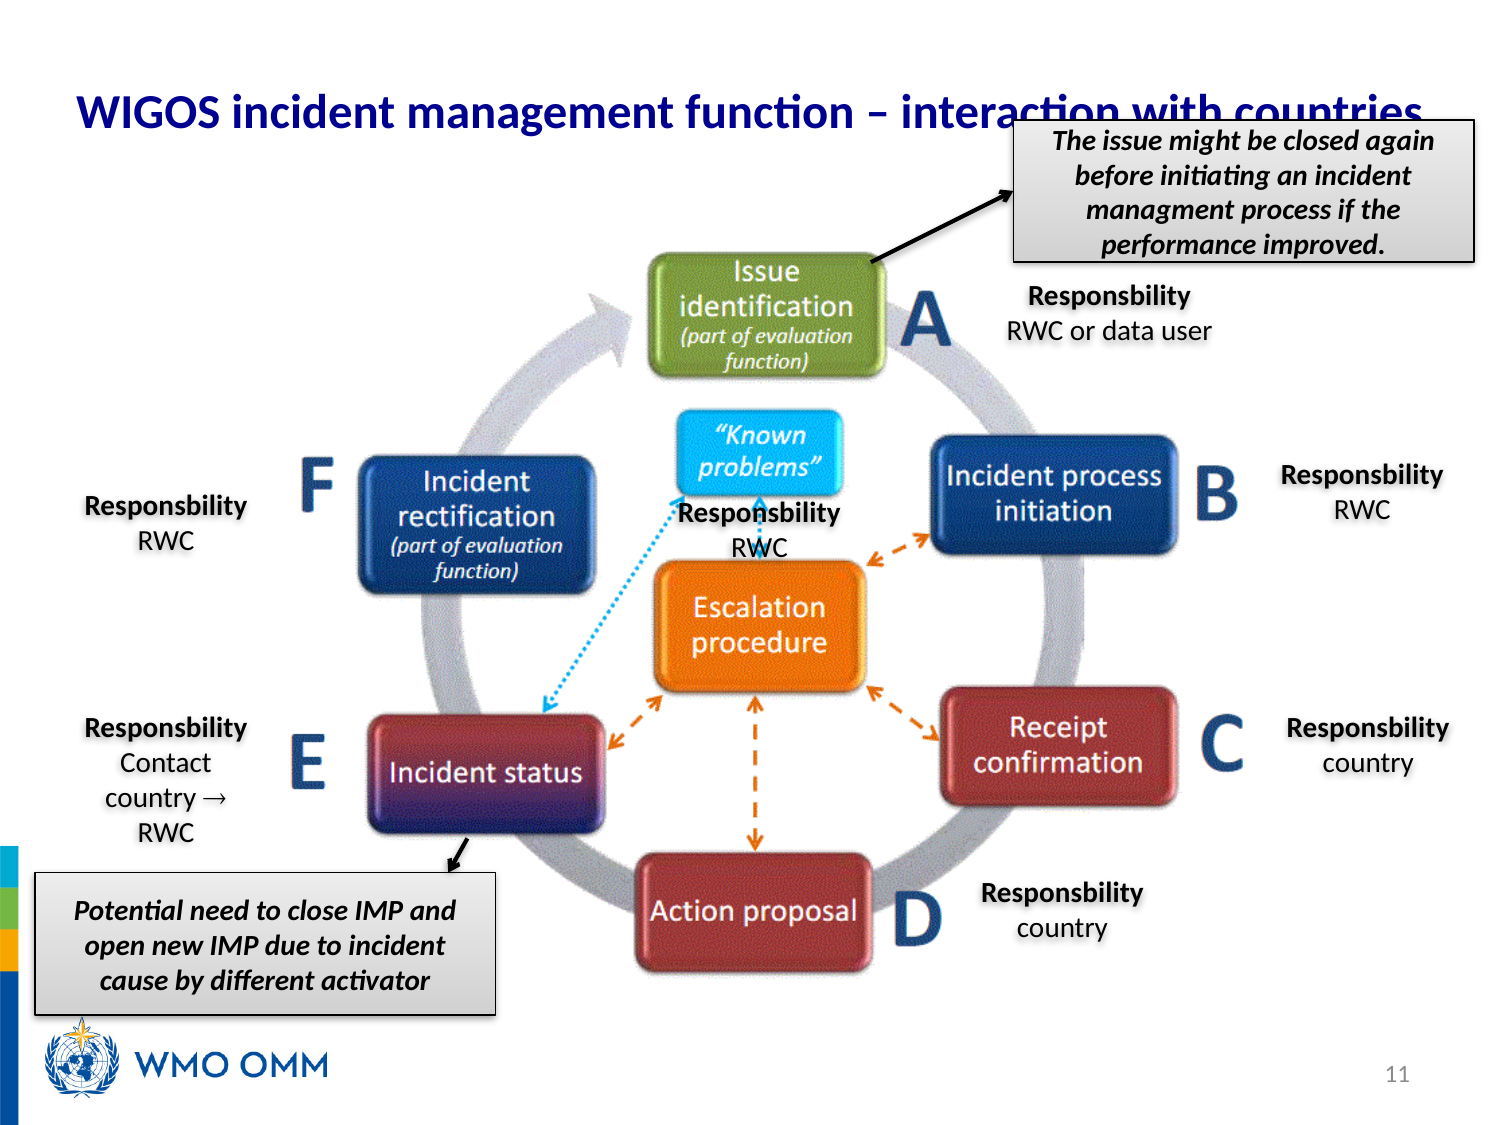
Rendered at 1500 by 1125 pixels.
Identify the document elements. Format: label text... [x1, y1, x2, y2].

text_box Potential need to close IMP and open new IMP due to incident cause by different activator [34, 872, 228, 1016]
picture [0, 216, 1282, 1125]
text_box Responsbility Contact country  RWC [60, 696, 228, 859]
text_box Responsbility RWC [60, 439, 228, 602]
slide_number 11 [1074, 1042, 1425, 1103]
title WIGOS incident management function – interaction with countries [61, 45, 1450, 174]
text_box Responsbility country [1286, 672, 1474, 813]
text_box The issue might be closed again before initiating an incident managment process if the performance improved. [1013, 119, 1475, 263]
text_box Responsbility RWC [1286, 420, 1475, 561]
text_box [870, 190, 1014, 263]
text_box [447, 838, 468, 873]
